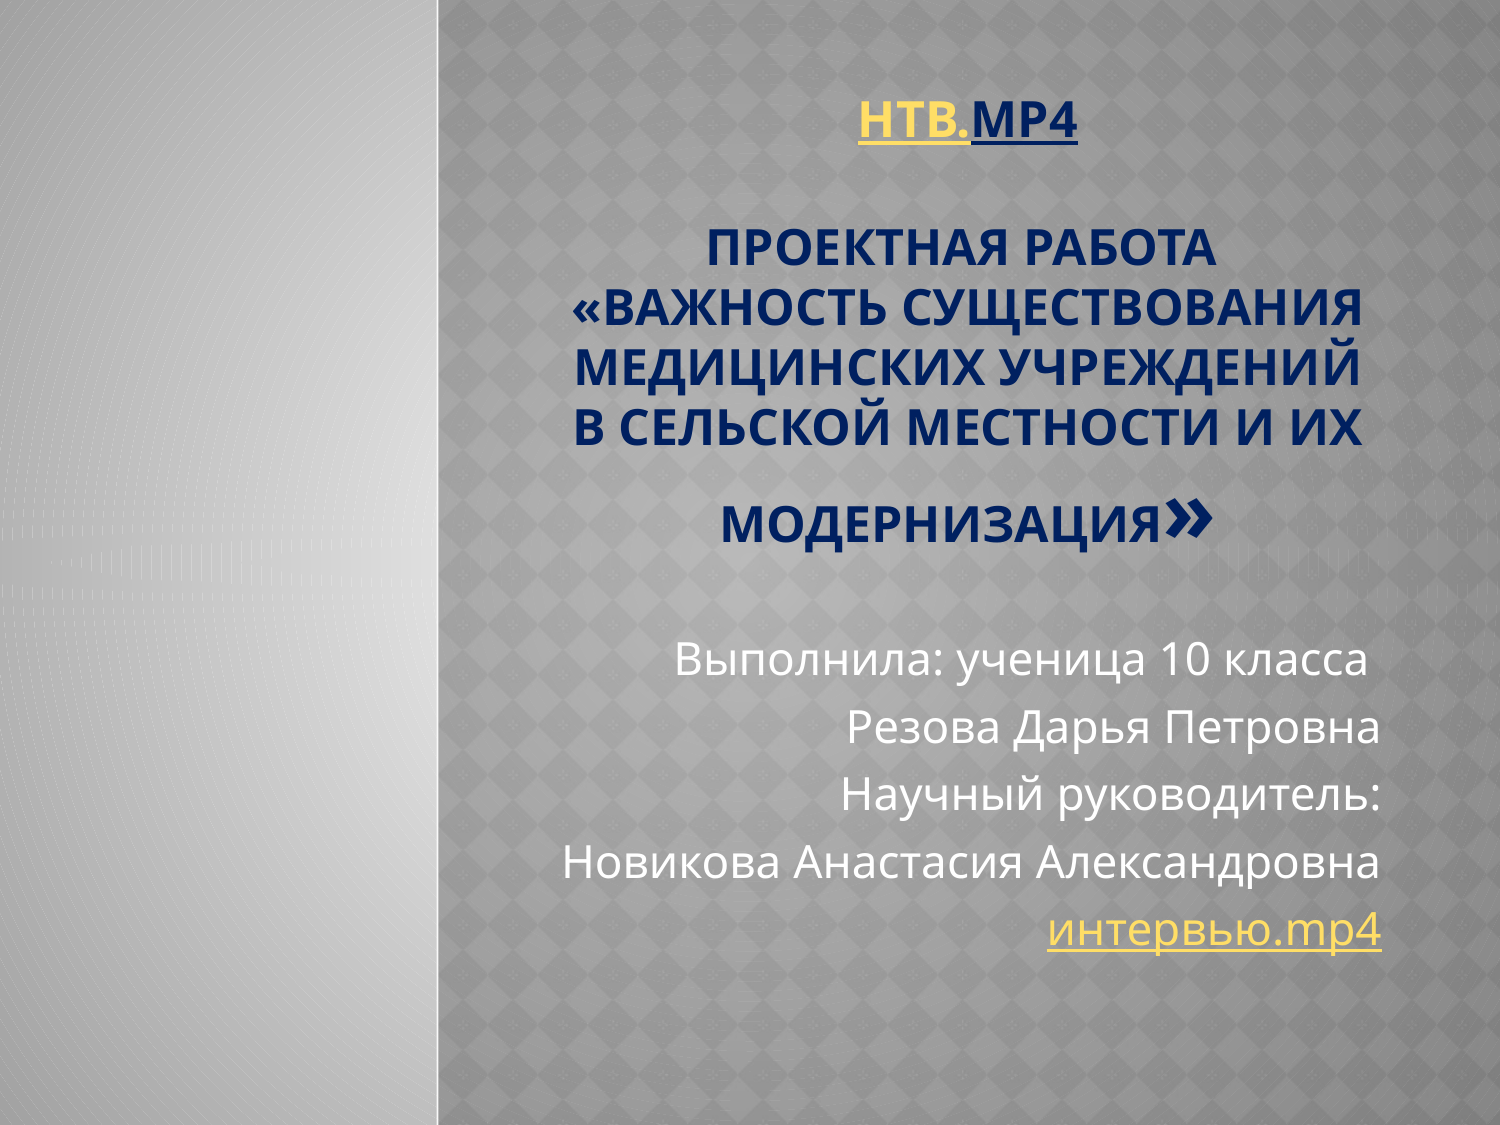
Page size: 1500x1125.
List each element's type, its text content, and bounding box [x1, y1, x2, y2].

subtitle Выполнила: ученица 10 класса Резова Дарья Петровна Научный руководитель: Новикова Анастасия Александровна интервью.mp4 [550, 562, 1390, 1059]
title НТВ.mp4 Проектная работа «Важность существования медицинских учреждений в сельской местности и их модернизация» [549, 90, 1387, 561]
